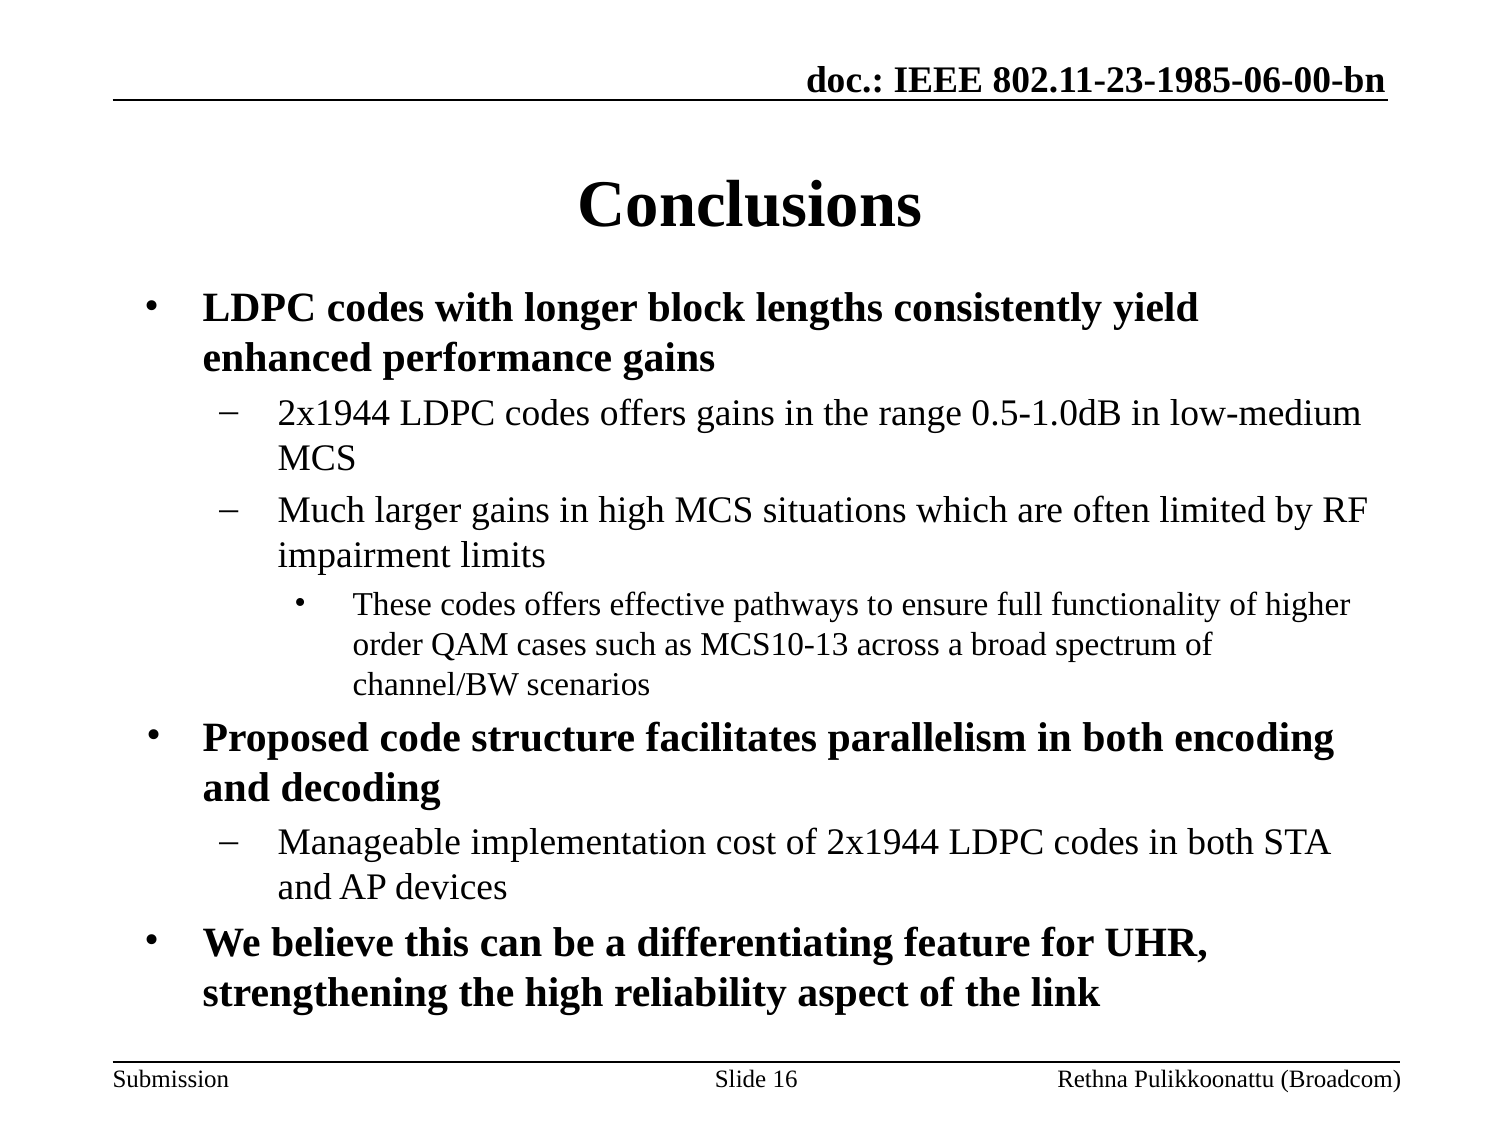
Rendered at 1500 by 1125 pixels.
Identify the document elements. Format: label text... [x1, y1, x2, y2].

list LDPC codes with longer block lengths consistently yield enhanced performance gains 2x1944 LDPC codes offers gains in the range 0.5-1.0dB in low-medium MCS Much larger gains in high MCS situations which are often limited by RF impairment limits These codes offers effective pathways to ensure full functionality of higher order QAM cases such as MCS10-13 across a broad spectrum of channel/BW scenarios Proposed code structure facilitates parallelism in both encoding and decoding Manageable implementation cost of 2x1944 LDPC codes in both STA and AP devices We believe this can be a differentiating feature for UHR, strengthening the high reliability aspect of the link [112, 272, 1388, 948]
footer Rethna Pulikkoonattu (Broadcom) [1017, 1062, 1402, 1125]
slide_number Slide 16 [712, 1062, 800, 1125]
title Conclusions [112, 112, 1388, 272]
